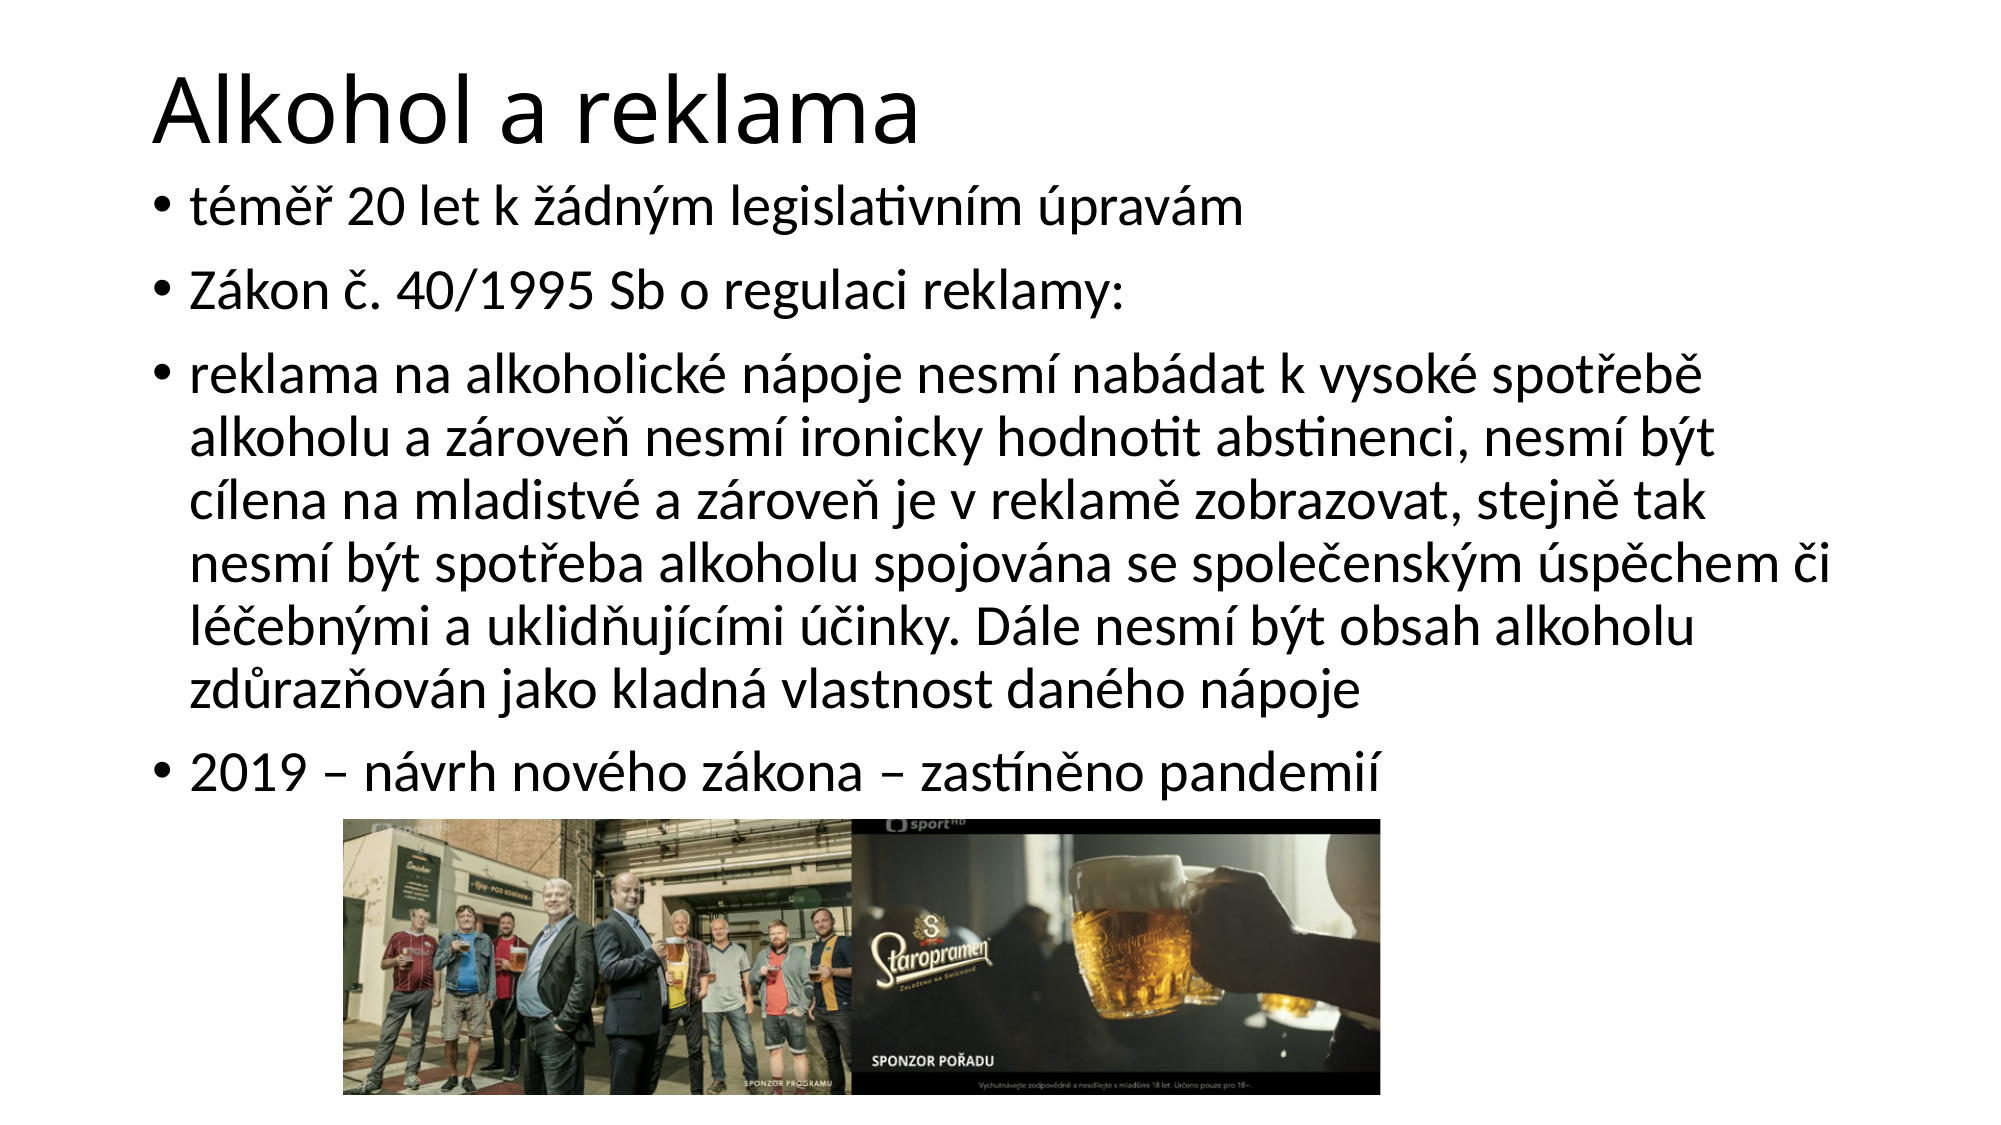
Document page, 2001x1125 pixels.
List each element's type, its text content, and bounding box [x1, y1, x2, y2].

list téměř 20 let k žádným legislativním úpravám Zákon č. 40/1995 Sb o regulaci reklamy: reklama na alkoholické nápoje nesmí nabádat k vysoké spotřebě alkoholu a zároveň nesmí ironicky hodnotit abstinenci, nesmí být cílena na mladistvé a zároveň je v reklamě zobrazovat, stejně tak nesmí být spotřeba alkoholu spojována se společenským úspěchem či léčebnými a uklidňujícími účinky. Dále nesmí být obsah alkoholu zdůrazňován jako kladná vlastnost daného nápoje 2019 – návrh nového zákona – zastíněno pandemií [137, 167, 1863, 1014]
picture [343, 819, 1381, 1095]
title Alkohol a reklama [137, 59, 1863, 167]
